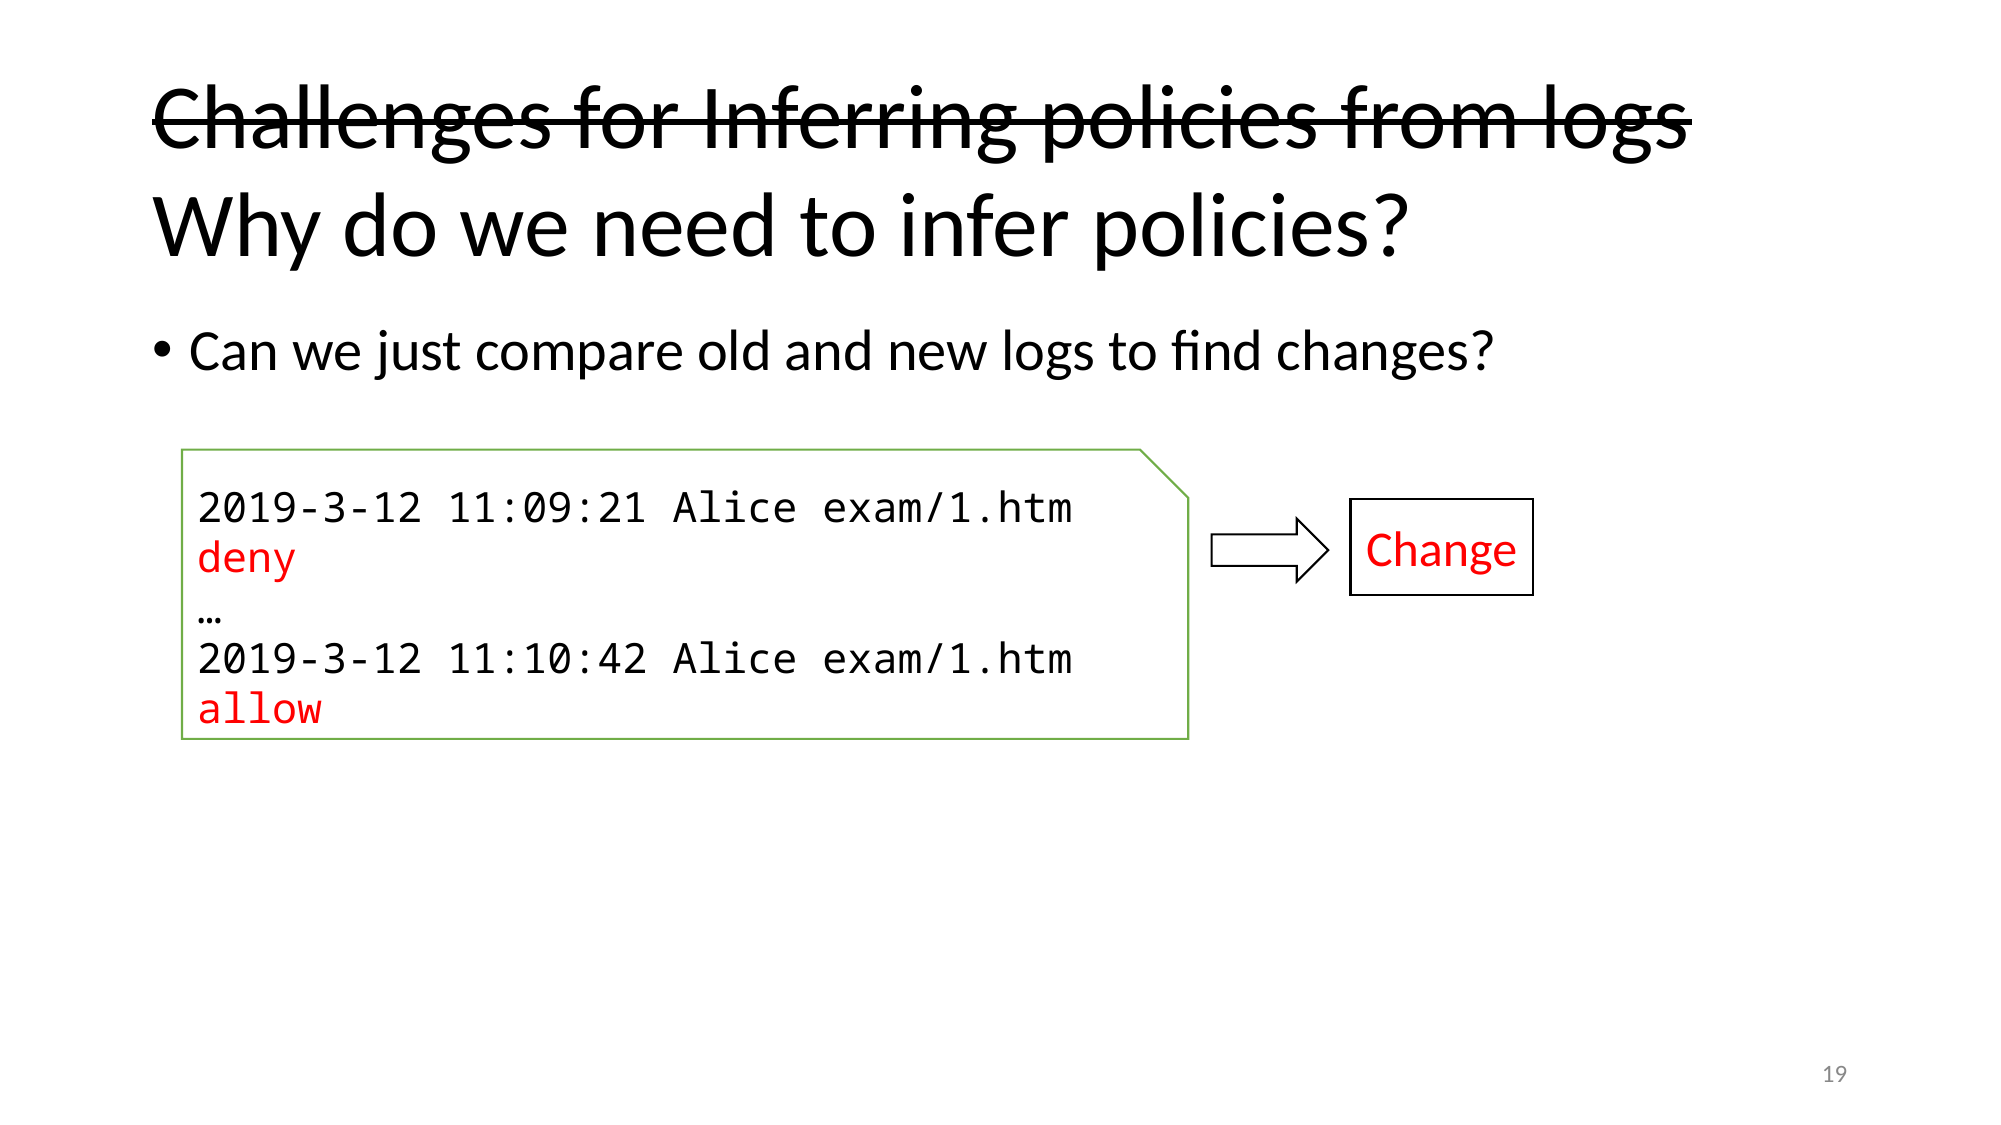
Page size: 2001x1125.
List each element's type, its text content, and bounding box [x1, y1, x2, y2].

text_box [1211, 518, 1329, 582]
slide_number 19 [1412, 1042, 1863, 1103]
title Challenges for Inferring policies from logs [137, 32, 1792, 141]
text_box Why do we need to infer policies? [137, 141, 1792, 313]
text_box Change [1350, 498, 1533, 595]
text_box 2019-3-12 11:09:21 Alice exam/1.htm deny … 2019-3-12 11:10:42 Alice exam/1.htm allow [182, 449, 1189, 739]
list Can we just compare old and new logs to find changes? [137, 313, 1559, 400]
